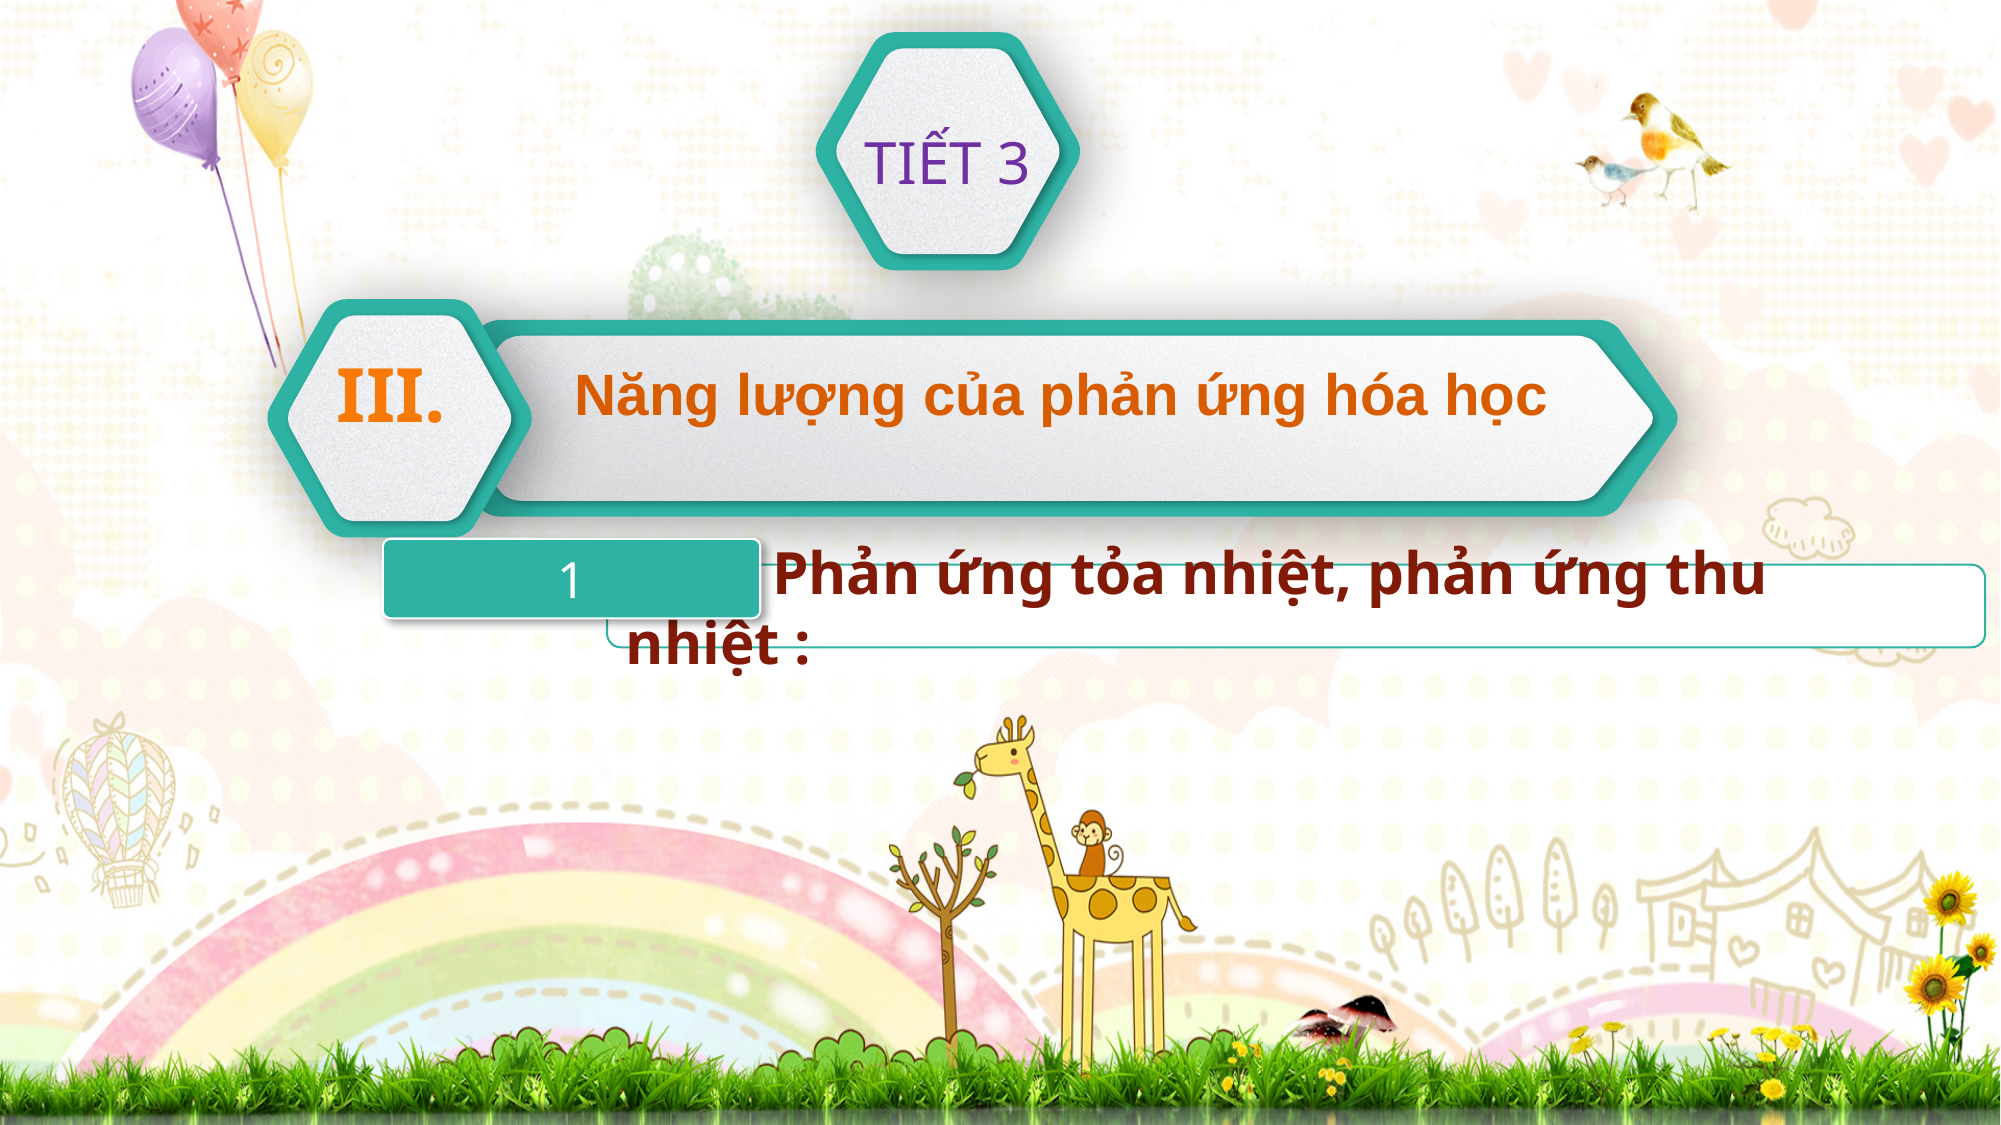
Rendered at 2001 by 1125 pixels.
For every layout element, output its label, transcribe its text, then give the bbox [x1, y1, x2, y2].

picture [0, 0, 2001, 1125]
text_box Phản ứng tỏa nhiệt, phản ứng thu nhiệt : [605, 563, 1987, 649]
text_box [815, 32, 1080, 271]
text_box III. [259, 339, 267, 445]
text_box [532, 319, 1678, 517]
text_box 1 [381, 537, 762, 620]
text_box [267, 299, 532, 538]
